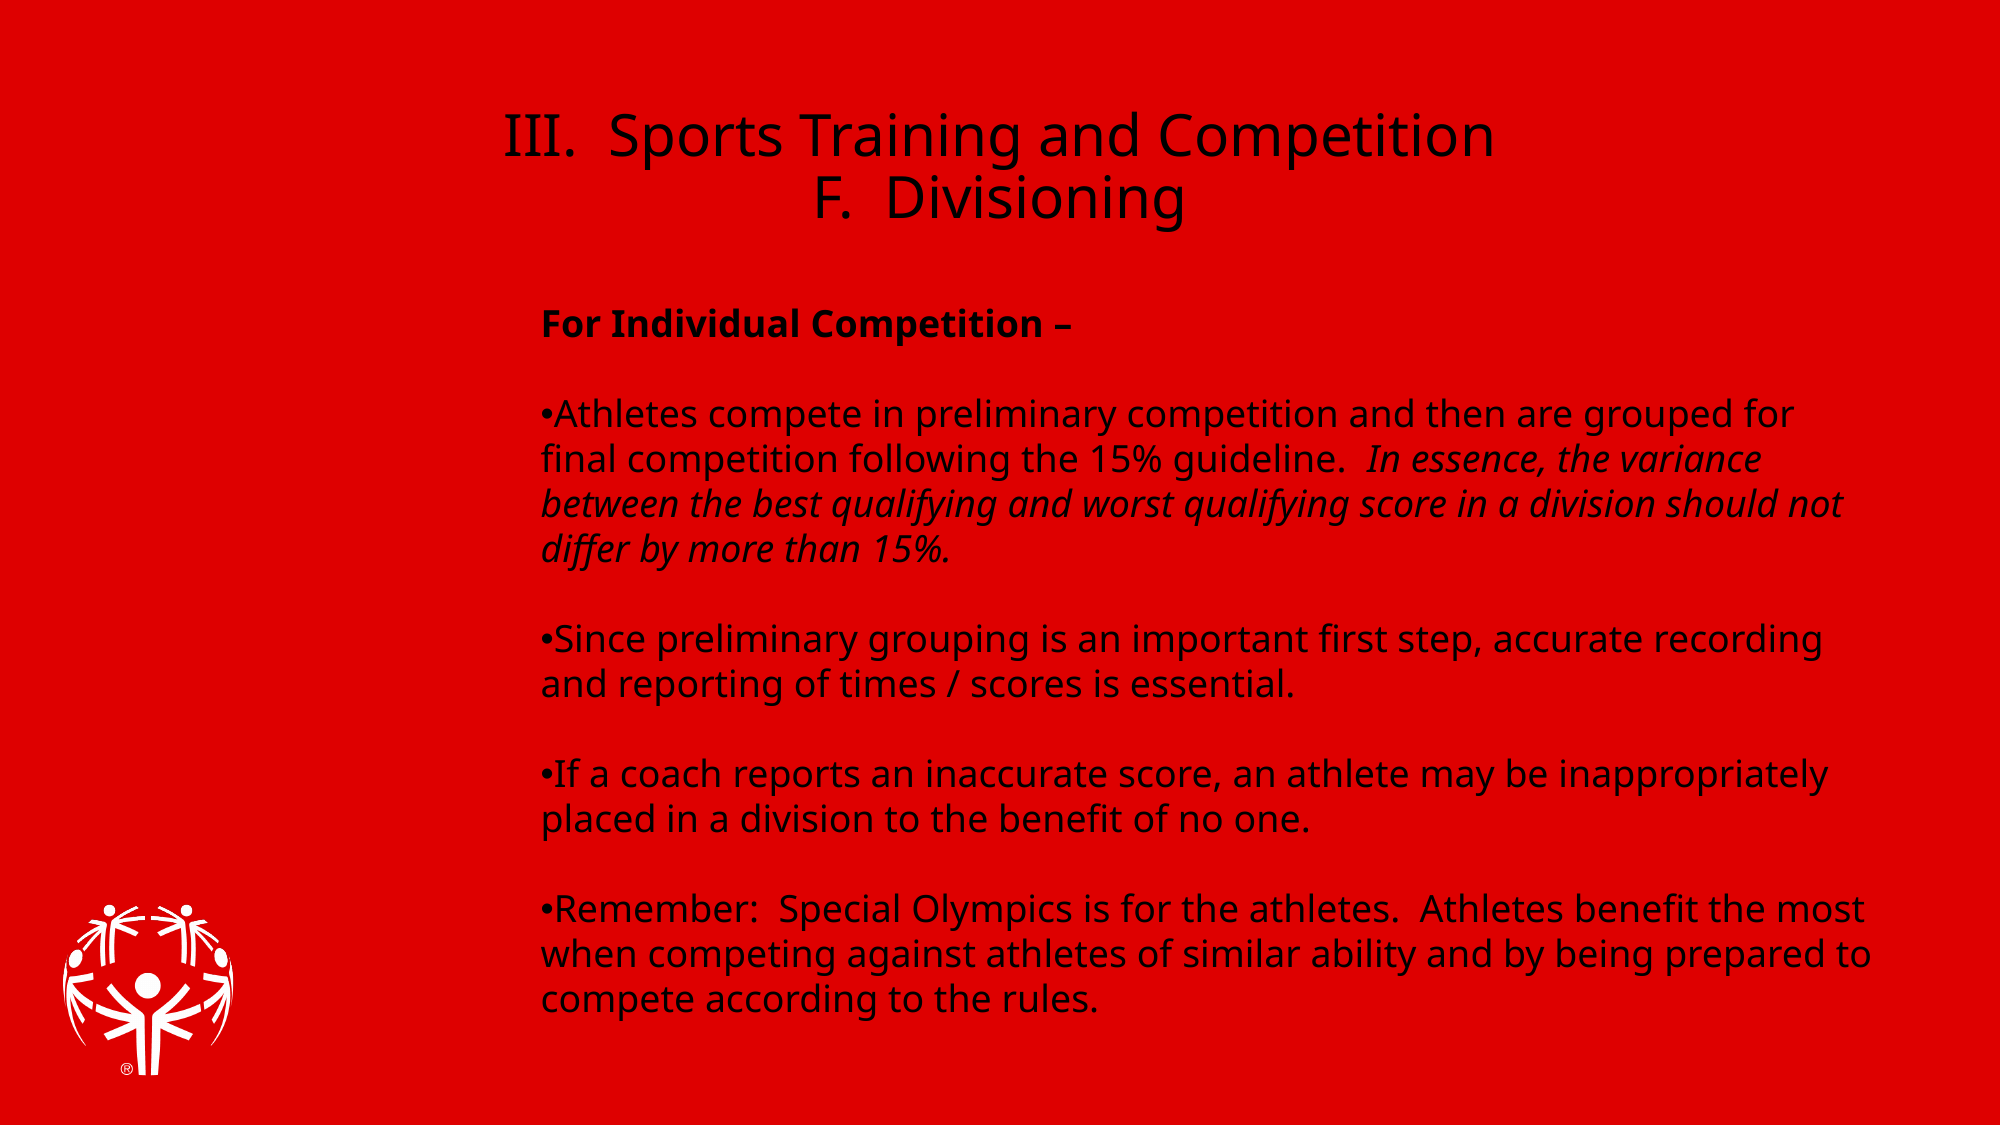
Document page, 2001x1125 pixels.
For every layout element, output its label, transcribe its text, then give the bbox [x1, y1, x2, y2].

text_box For Individual Competition – Athletes compete in preliminary competition and then are grouped for final competition following the 15% guideline. In essence, the variance between the best qualifying and worst qualifying score in a division should not differ by more than 15%. Since preliminary grouping is an important first step, accurate recording and reporting of times / scores is essential. If a coach reports an inaccurate score, an athlete may be inappropriately placed in a division to the benefit of no one. Remember: Special Olympics is for the athletes. Athletes benefit the most when competing against athletes of similar ability and by being prepared to compete according to the rules. [525, 293, 1889, 1028]
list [0, 881, 287, 1098]
title III. Sports Training and Competition F. Divisioning [137, 59, 1863, 278]
